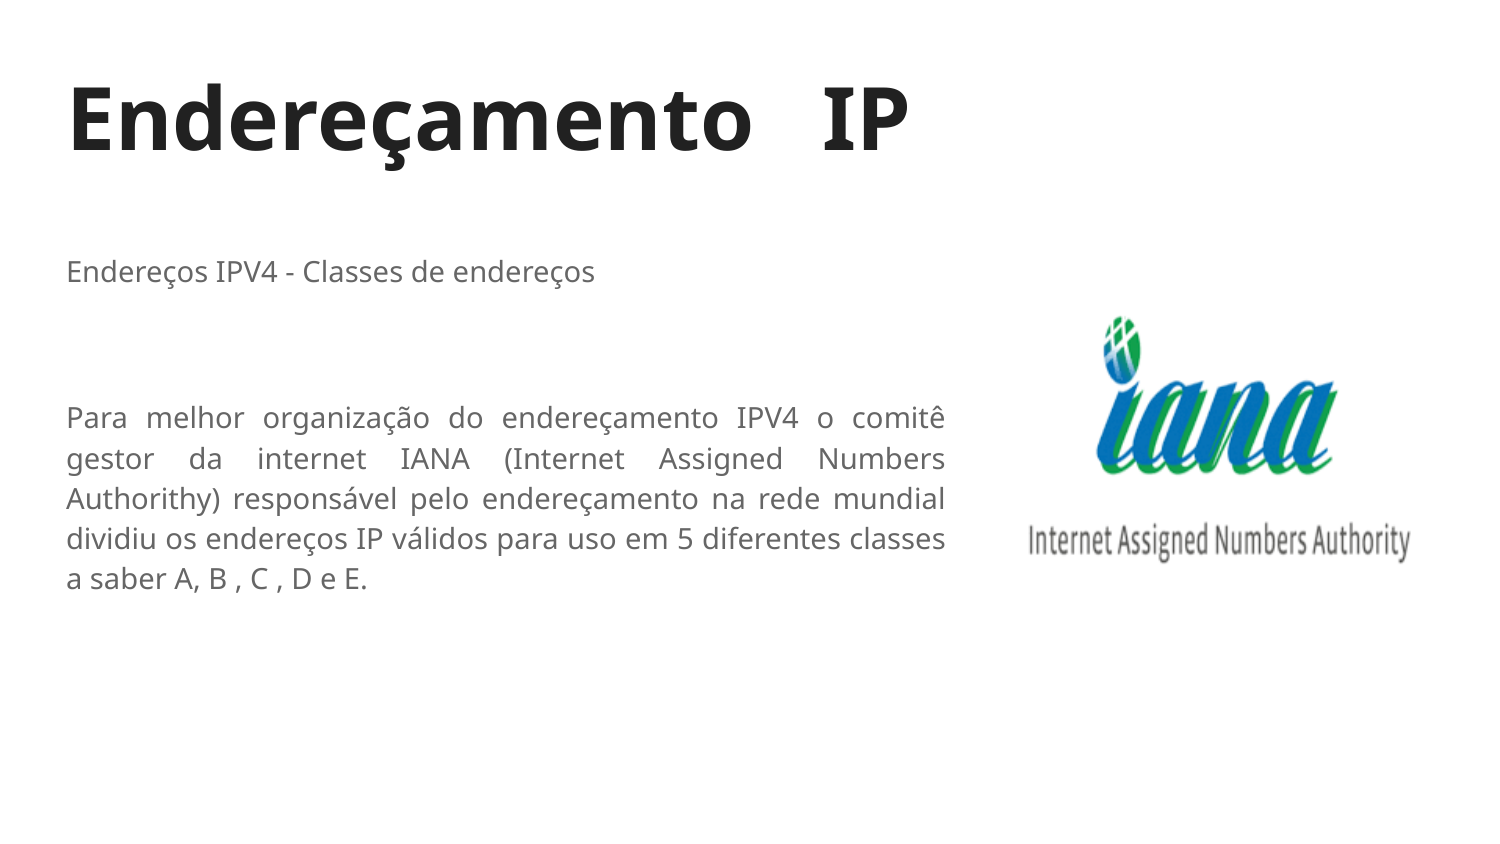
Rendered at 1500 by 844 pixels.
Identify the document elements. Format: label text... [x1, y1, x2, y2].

picture [1003, 296, 1436, 583]
list Endereços IPV4 - Classes de endereços Para melhor organização do endereçamento IPV4 o comitê gestor da internet IANA (Internet Assigned Numbers Authorithy) responsável pelo endereçamento na rede mundial dividiu os endereços IP válidos para uso em 5 diferentes classes a saber A, B , C , D e E. [51, 232, 962, 776]
title Endereçamento IP [51, 48, 1449, 180]
